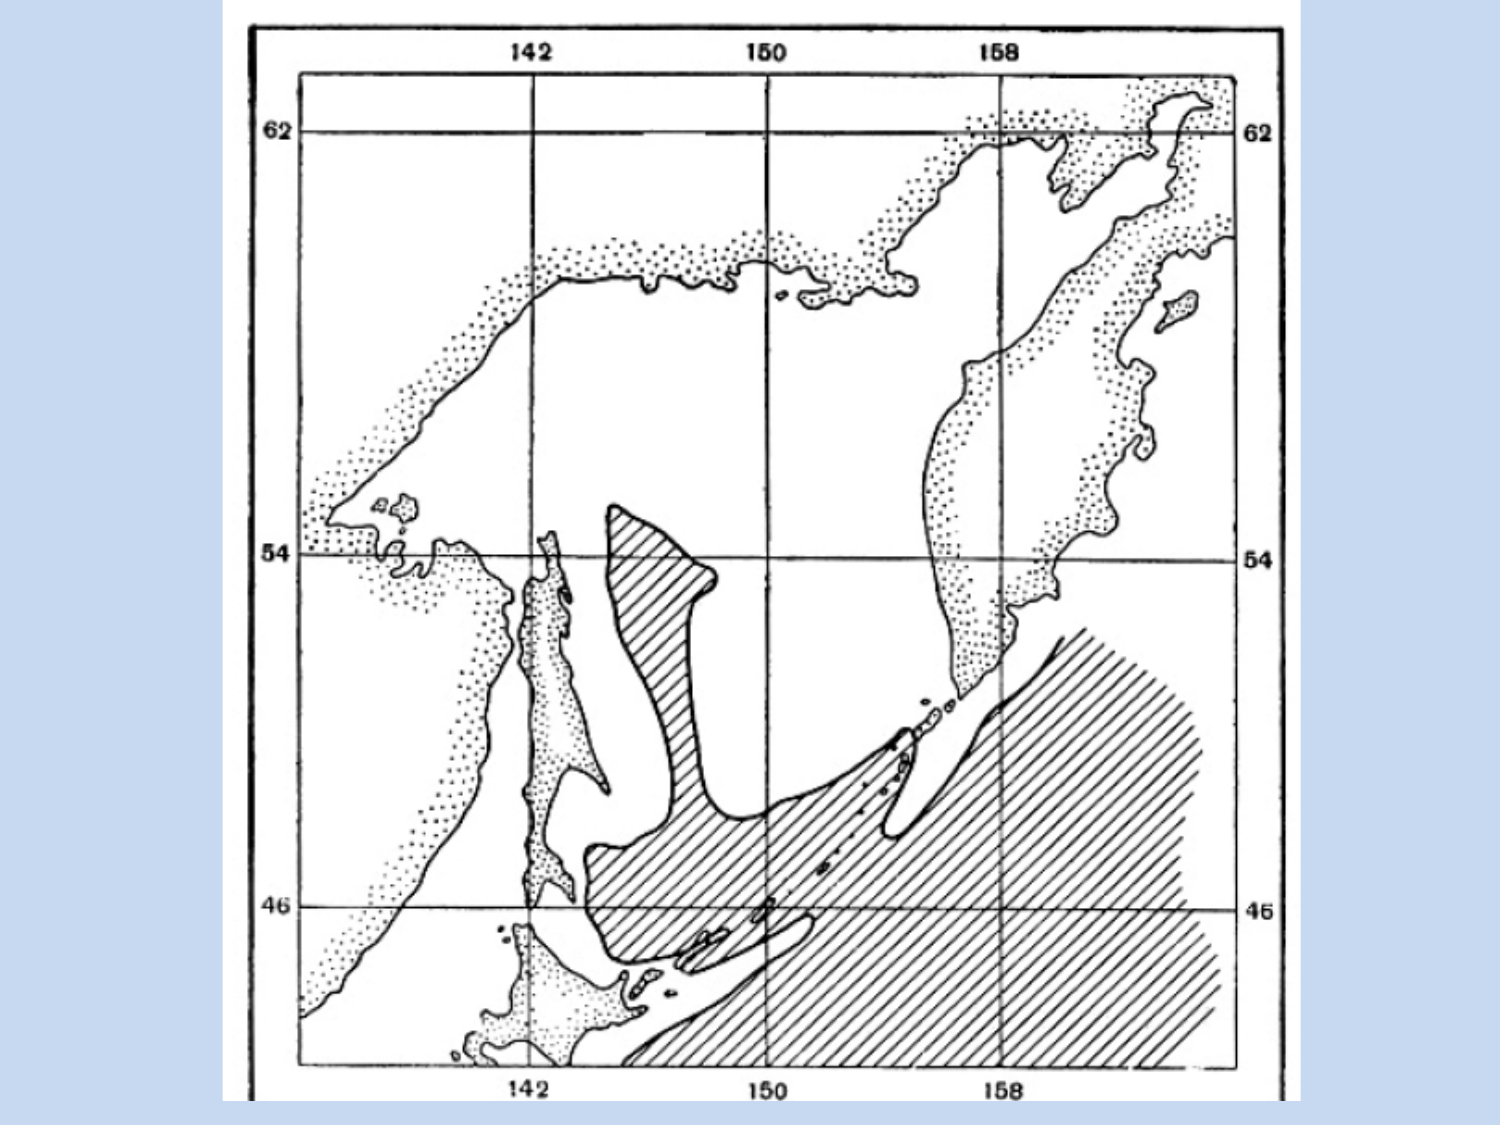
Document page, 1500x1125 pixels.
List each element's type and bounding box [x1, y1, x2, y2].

list [222, 0, 1301, 1101]
